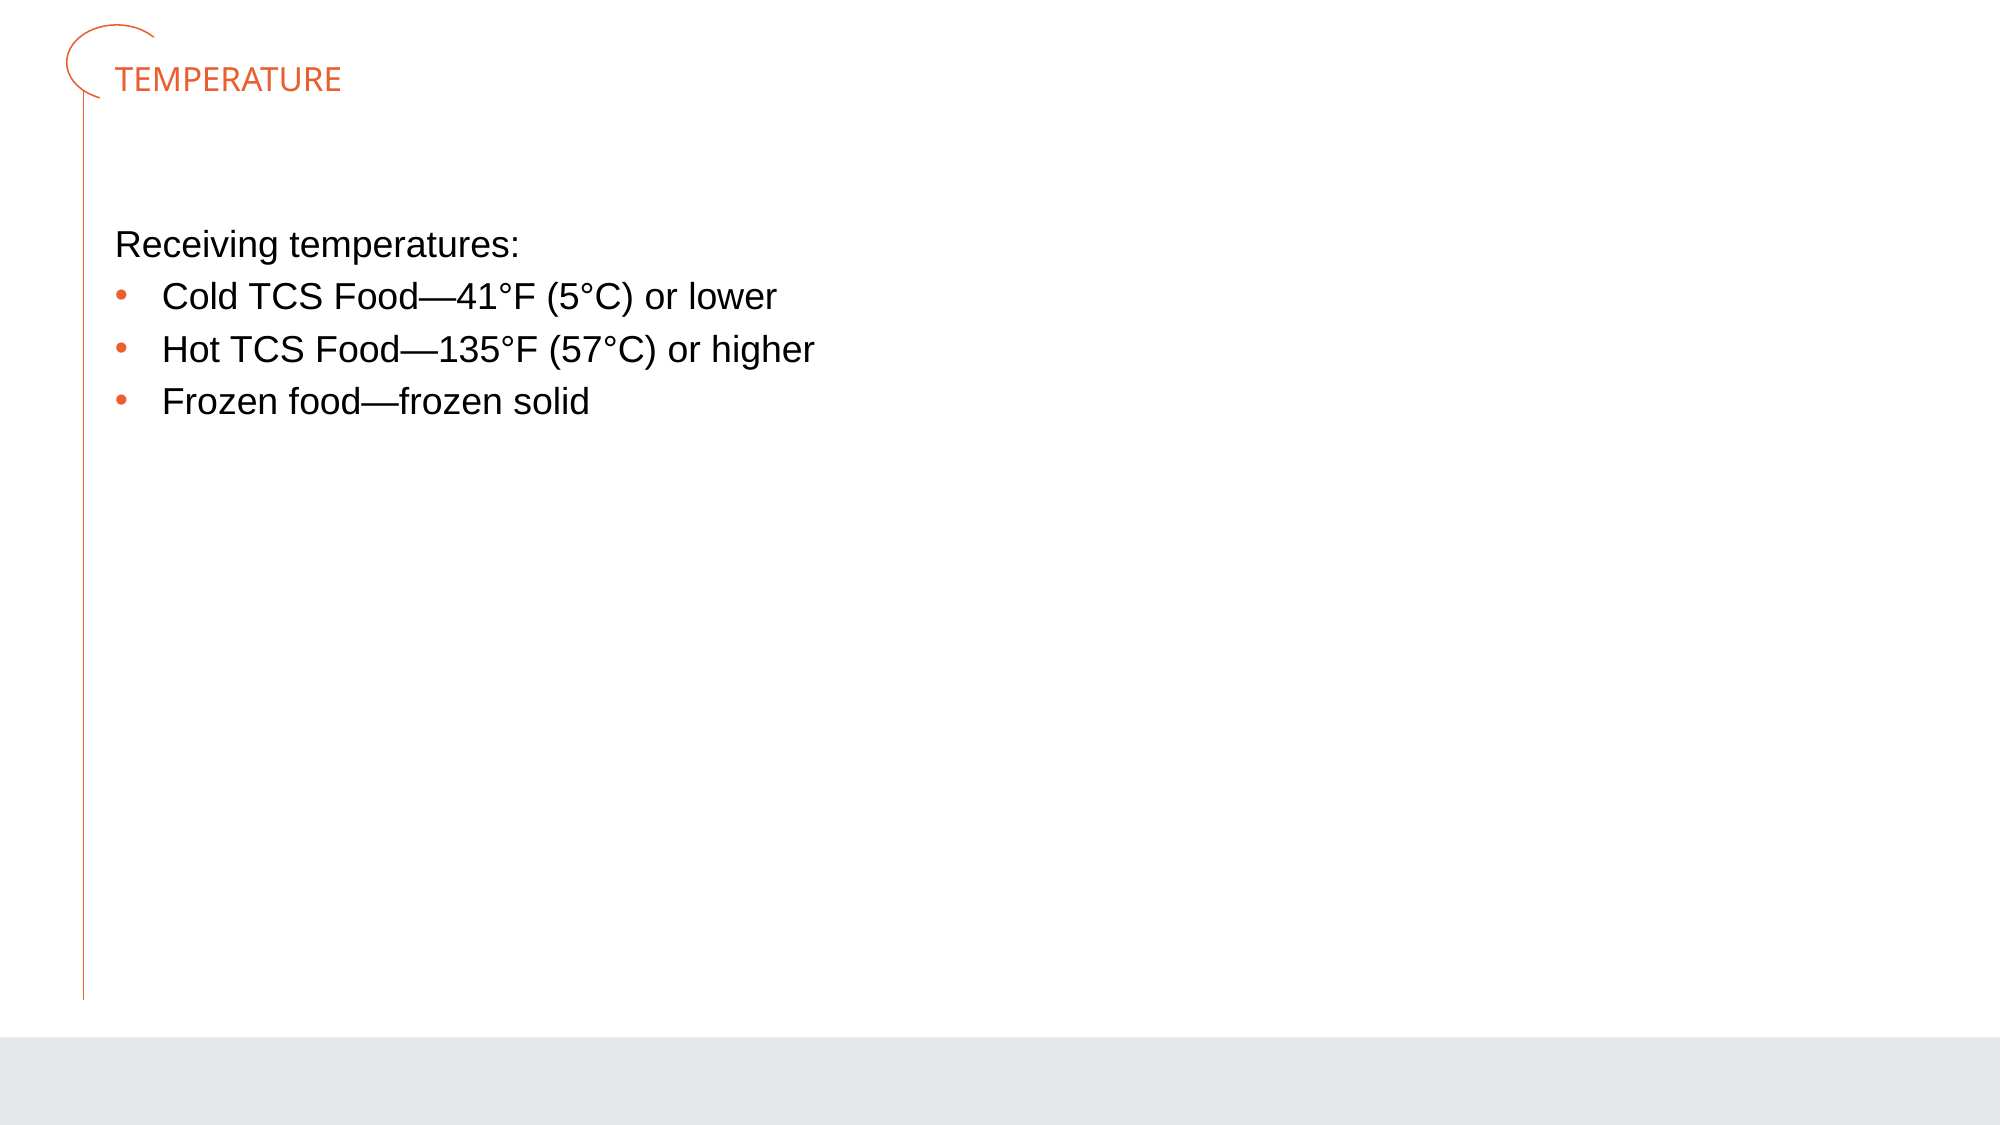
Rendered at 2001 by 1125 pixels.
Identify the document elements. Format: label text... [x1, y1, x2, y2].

list Receiving temperatures: Cold TCS Food—41°F (5°C) or lower Hot TCS Food—135°F (57°C) or higher Frozen food—frozen solid [99, 212, 1900, 1000]
title TEMPERATURE [99, 45, 1900, 125]
